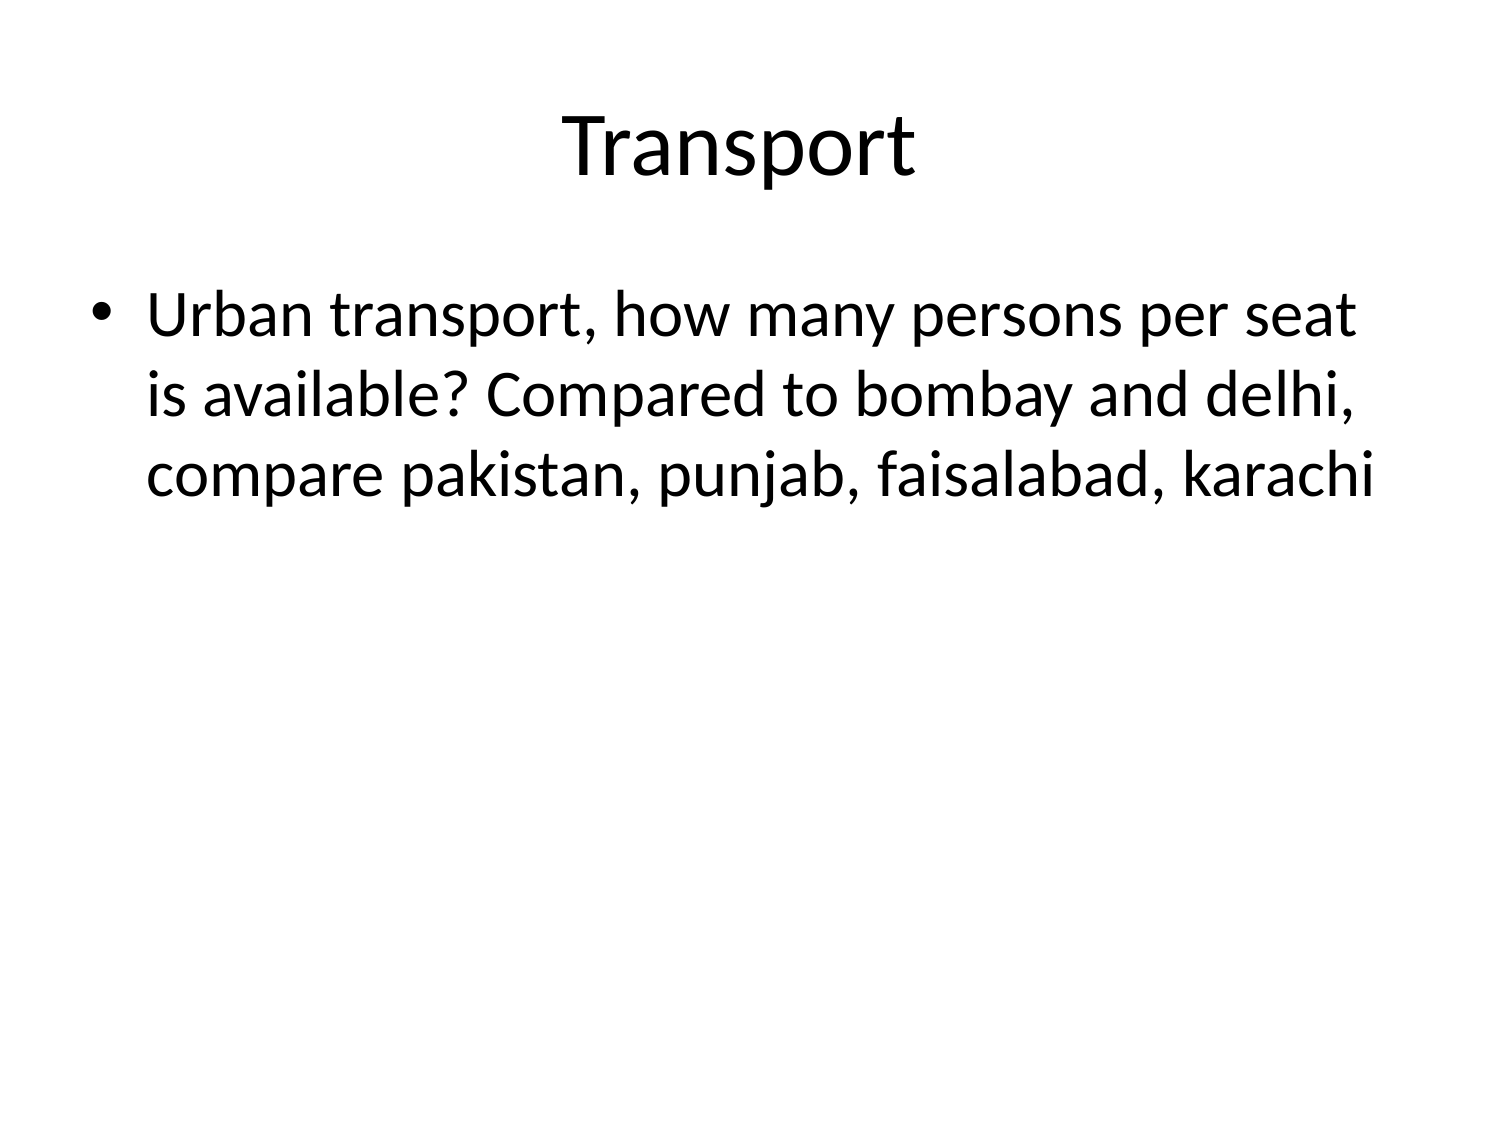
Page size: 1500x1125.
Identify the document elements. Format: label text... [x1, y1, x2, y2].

list Urban transport, how many persons per seat is available? Compared to bombay and delhi, compare pakistan, punjab, faisalabad, karachi [75, 262, 1425, 1005]
title Transport [75, 45, 1425, 233]
